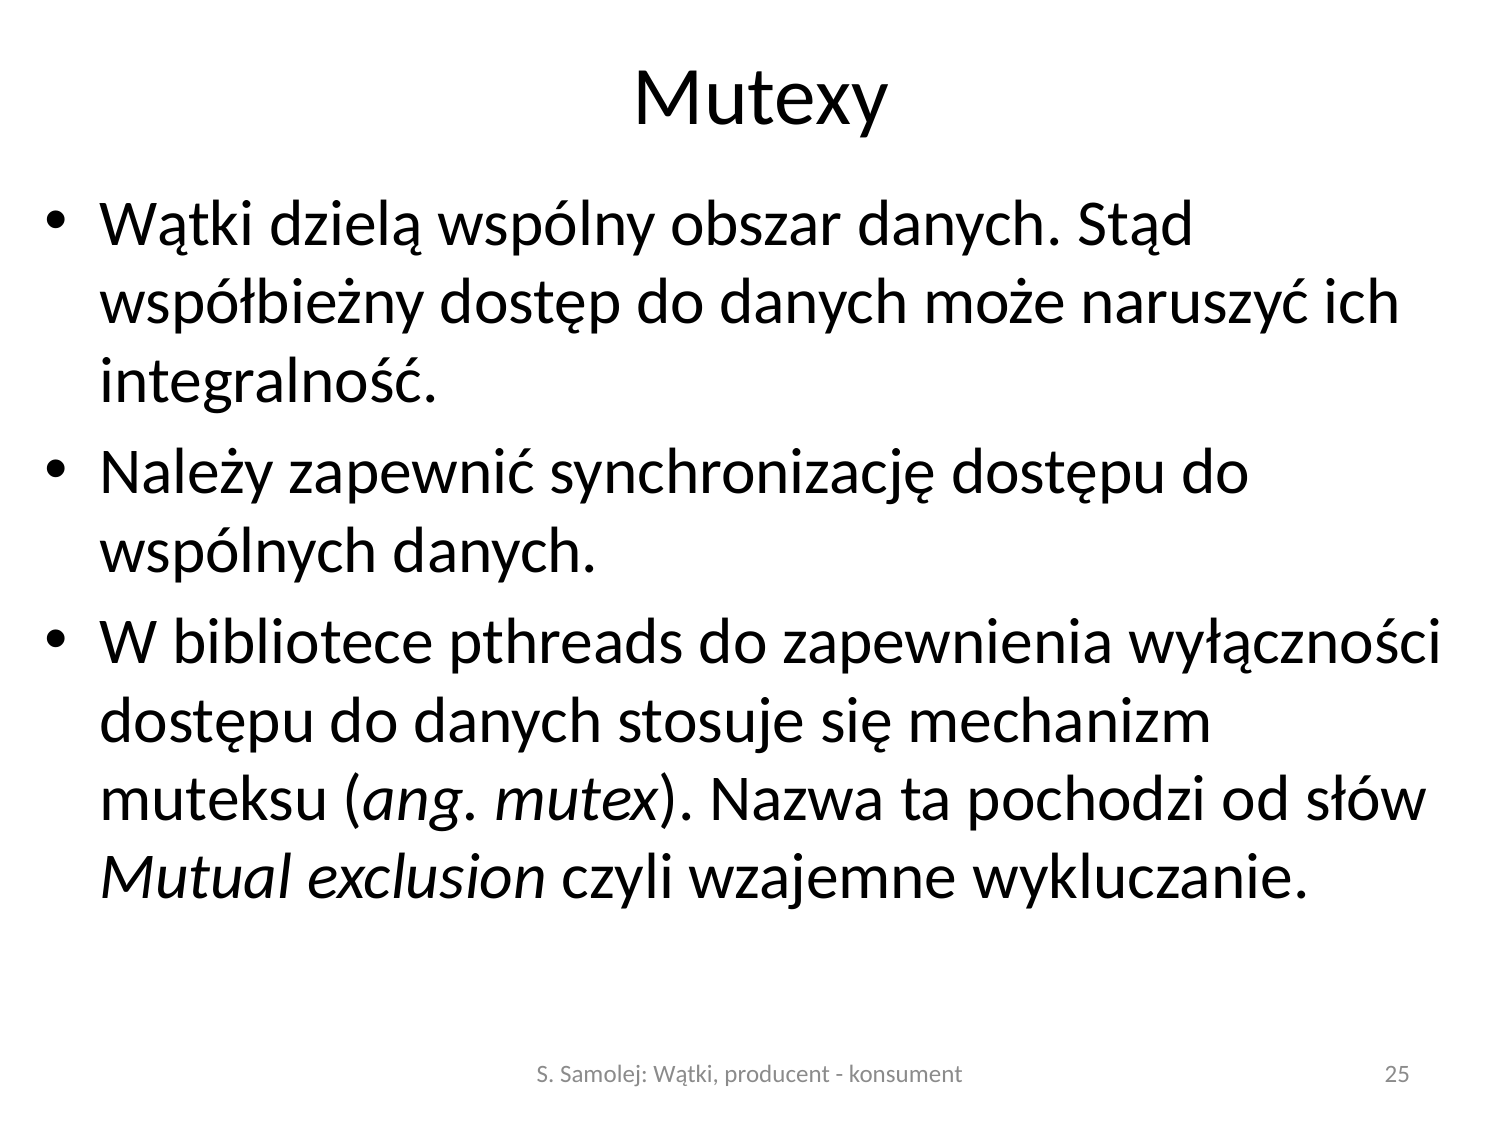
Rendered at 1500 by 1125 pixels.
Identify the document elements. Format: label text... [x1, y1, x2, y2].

footer S. Samolej: Wątki, producent - konsument [512, 1042, 988, 1103]
title Mutexy [75, 45, 1447, 138]
list Wątki dzielą wspólny obszar danych. Stąd współbieżny dostęp do danych może naruszyć ich integralność. Należy zapewnić synchronizację dostępu do wspólnych danych. W bibliotece pthreads do zapewnienia wyłączności dostępu do danych stosuje się mechanizm muteksu (ang. mutex). Nazwa ta pochodzi od słów Mutual exclusion czyli wzajemne wykluczanie. [29, 172, 1471, 1005]
slide_number 25 [1074, 1042, 1425, 1103]
